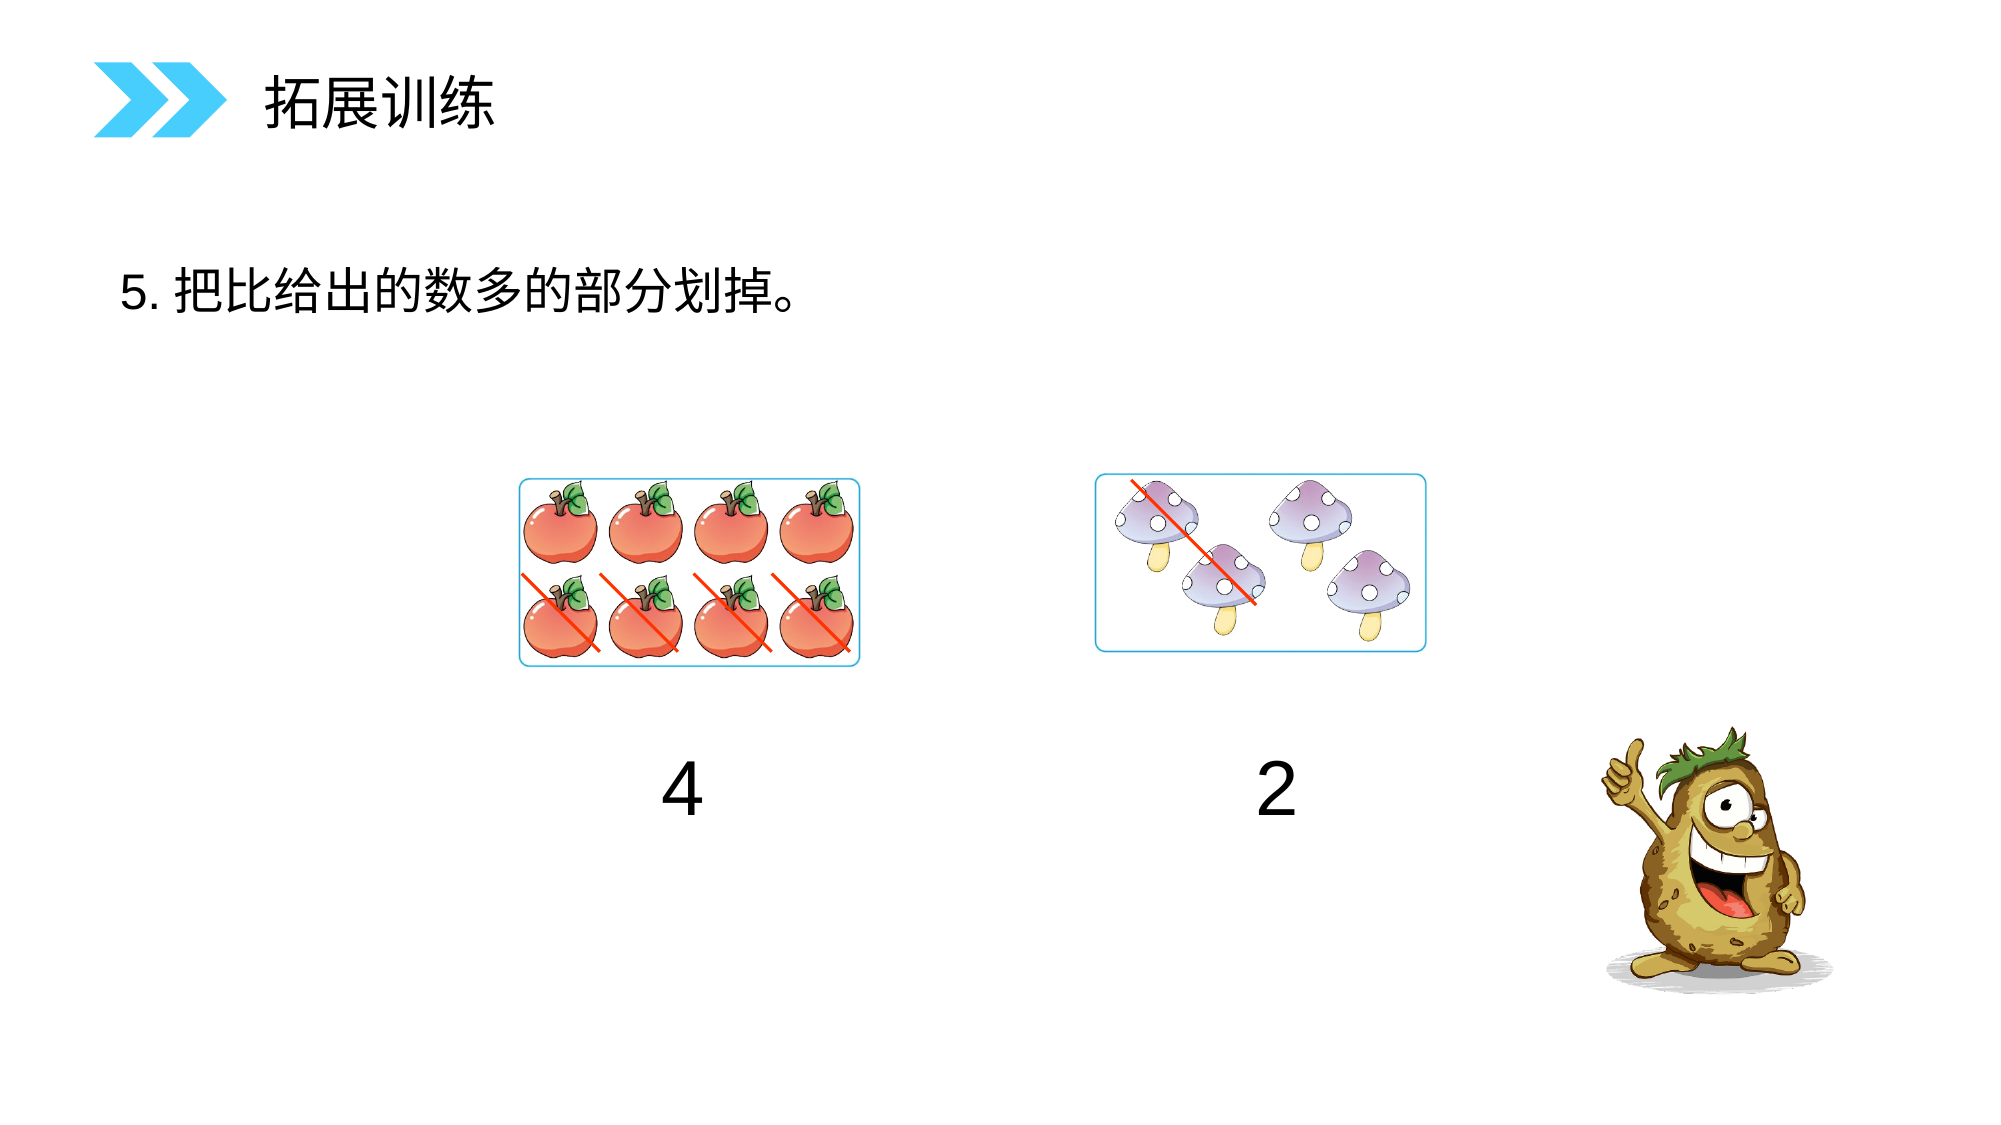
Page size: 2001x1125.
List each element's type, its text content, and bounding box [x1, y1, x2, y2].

picture [1591, 726, 1844, 1004]
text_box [1131, 479, 1257, 605]
text_box 2 [1240, 683, 1327, 838]
picture [1084, 464, 1432, 661]
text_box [599, 573, 678, 652]
text_box 4 [646, 683, 733, 838]
text_box 5.把比给出的数多的部分划掉。 [105, 222, 1232, 328]
picture [506, 464, 873, 677]
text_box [771, 573, 850, 652]
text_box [521, 573, 599, 652]
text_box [693, 573, 771, 652]
text_box 拓展训练 [248, 66, 1088, 137]
